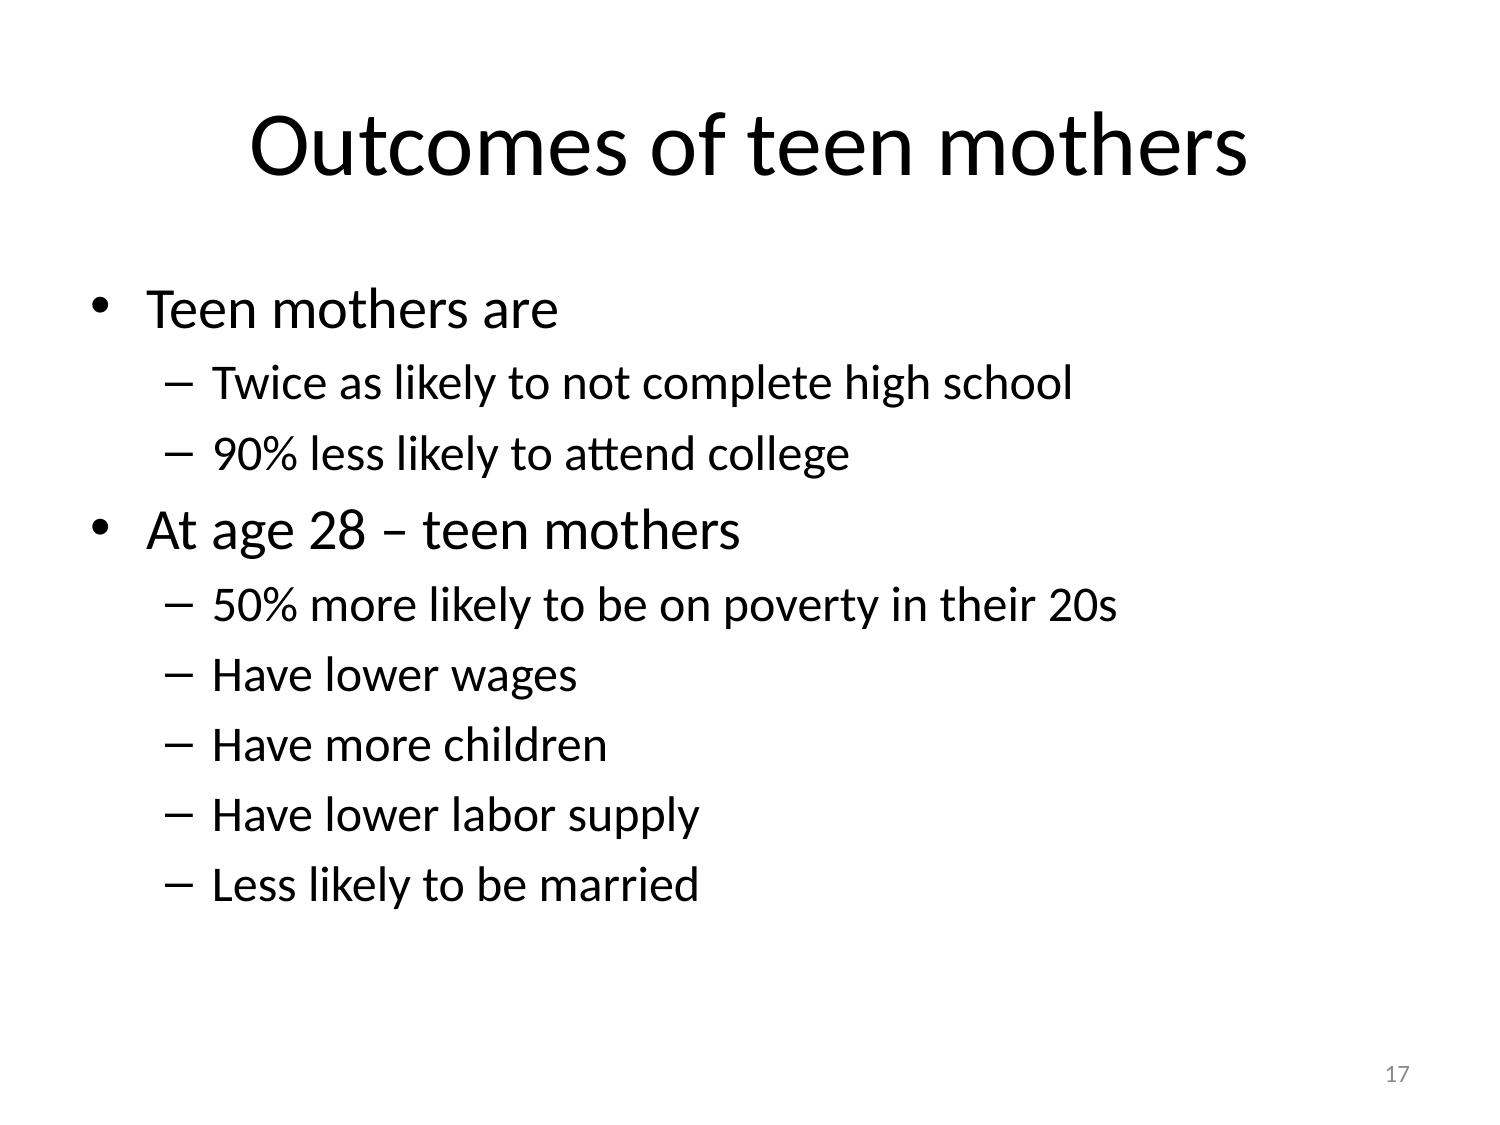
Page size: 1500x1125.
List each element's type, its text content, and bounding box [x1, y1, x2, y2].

slide_number 17 [1074, 1042, 1425, 1103]
list Teen mothers are Twice as likely to not complete high school 90% less likely to attend college At age 28 – teen mothers 50% more likely to be on poverty in their 20s Have lower wages Have more children Have lower labor supply Less likely to be married [75, 262, 1425, 1005]
title Outcomes of teen mothers [75, 45, 1425, 233]
